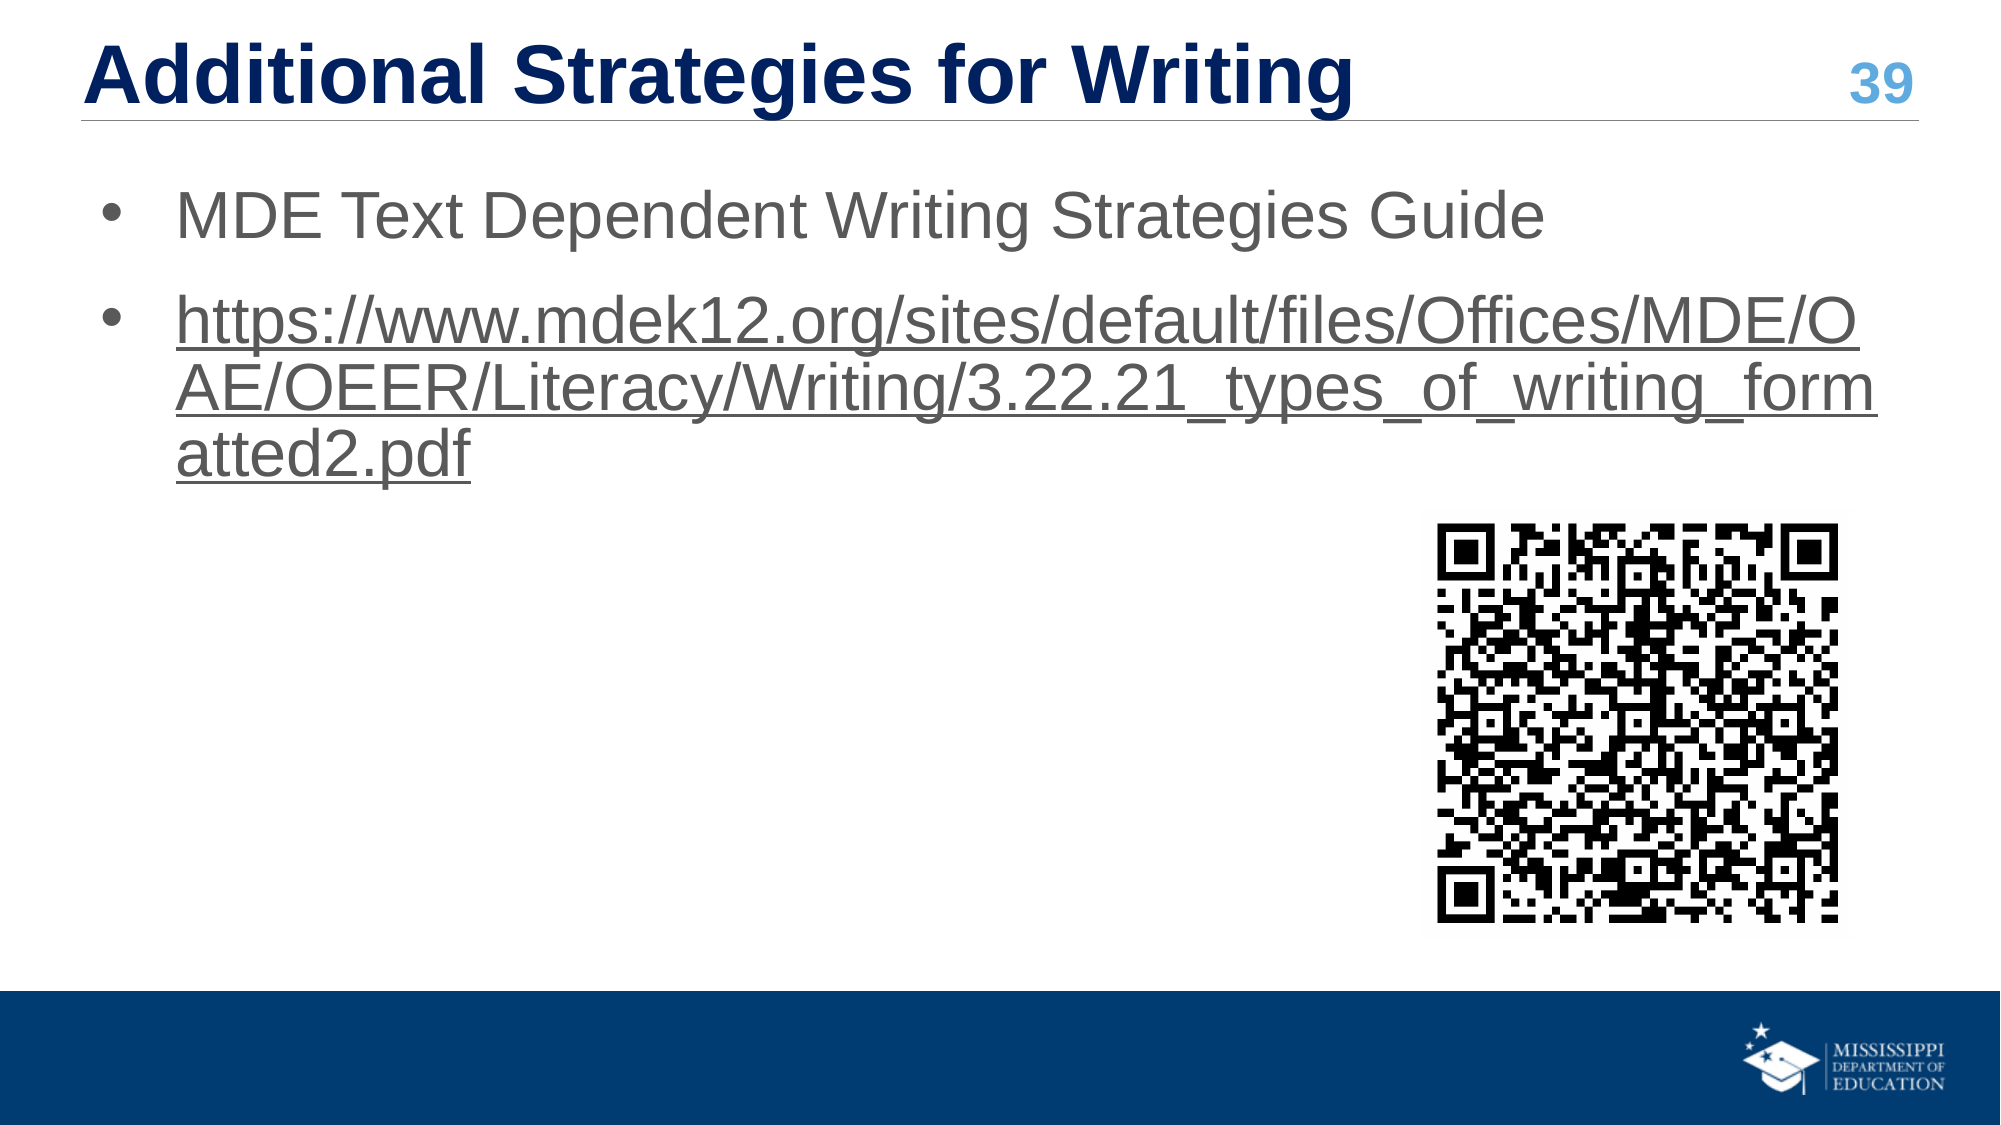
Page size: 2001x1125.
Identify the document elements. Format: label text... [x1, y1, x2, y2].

title Additional Strategies for Writing [67, 45, 1808, 108]
picture [1742, 1021, 1946, 1095]
picture [1421, 507, 1854, 939]
list MDE Text Dependent Writing Strategies Guide https://www.mdek12.org/sites/default/files/Offices/MDE/OAE/OEER/Literacy/Writing/3.22.21_types_of_writing_formatted2.pdf [85, 164, 1912, 883]
